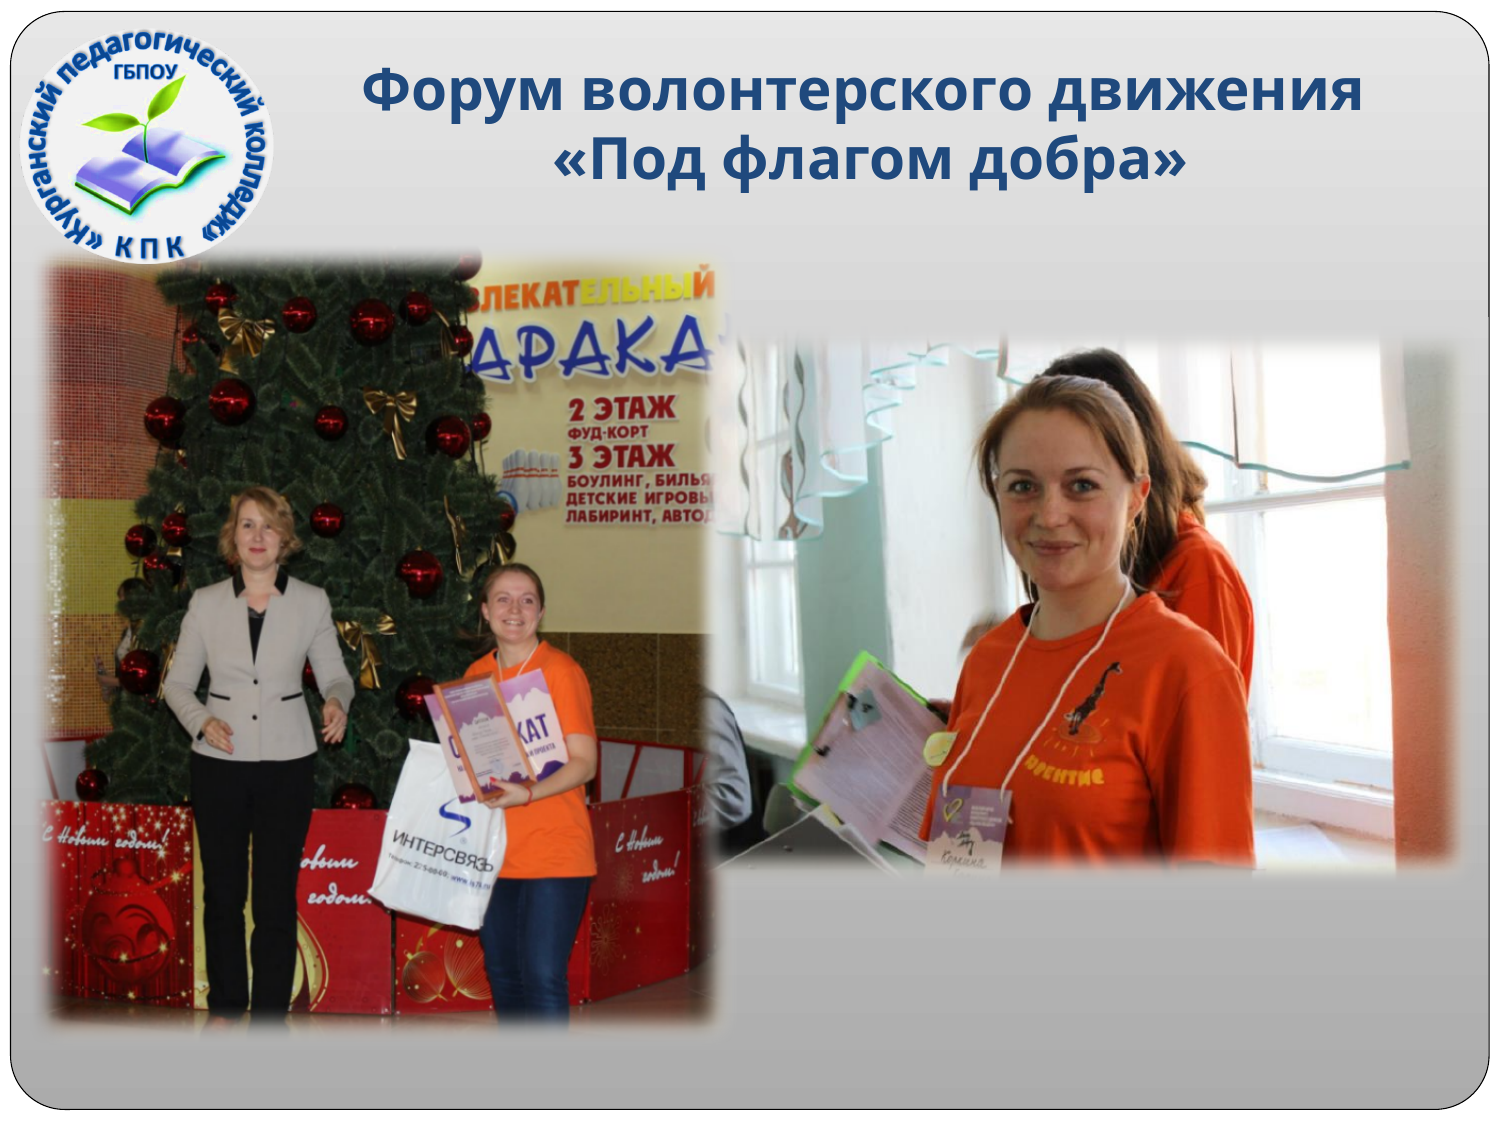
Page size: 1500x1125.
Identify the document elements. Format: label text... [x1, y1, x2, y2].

title Форум волонтерского движения «Под флагом добра» [301, 19, 1425, 207]
picture [15, 18, 1475, 1046]
